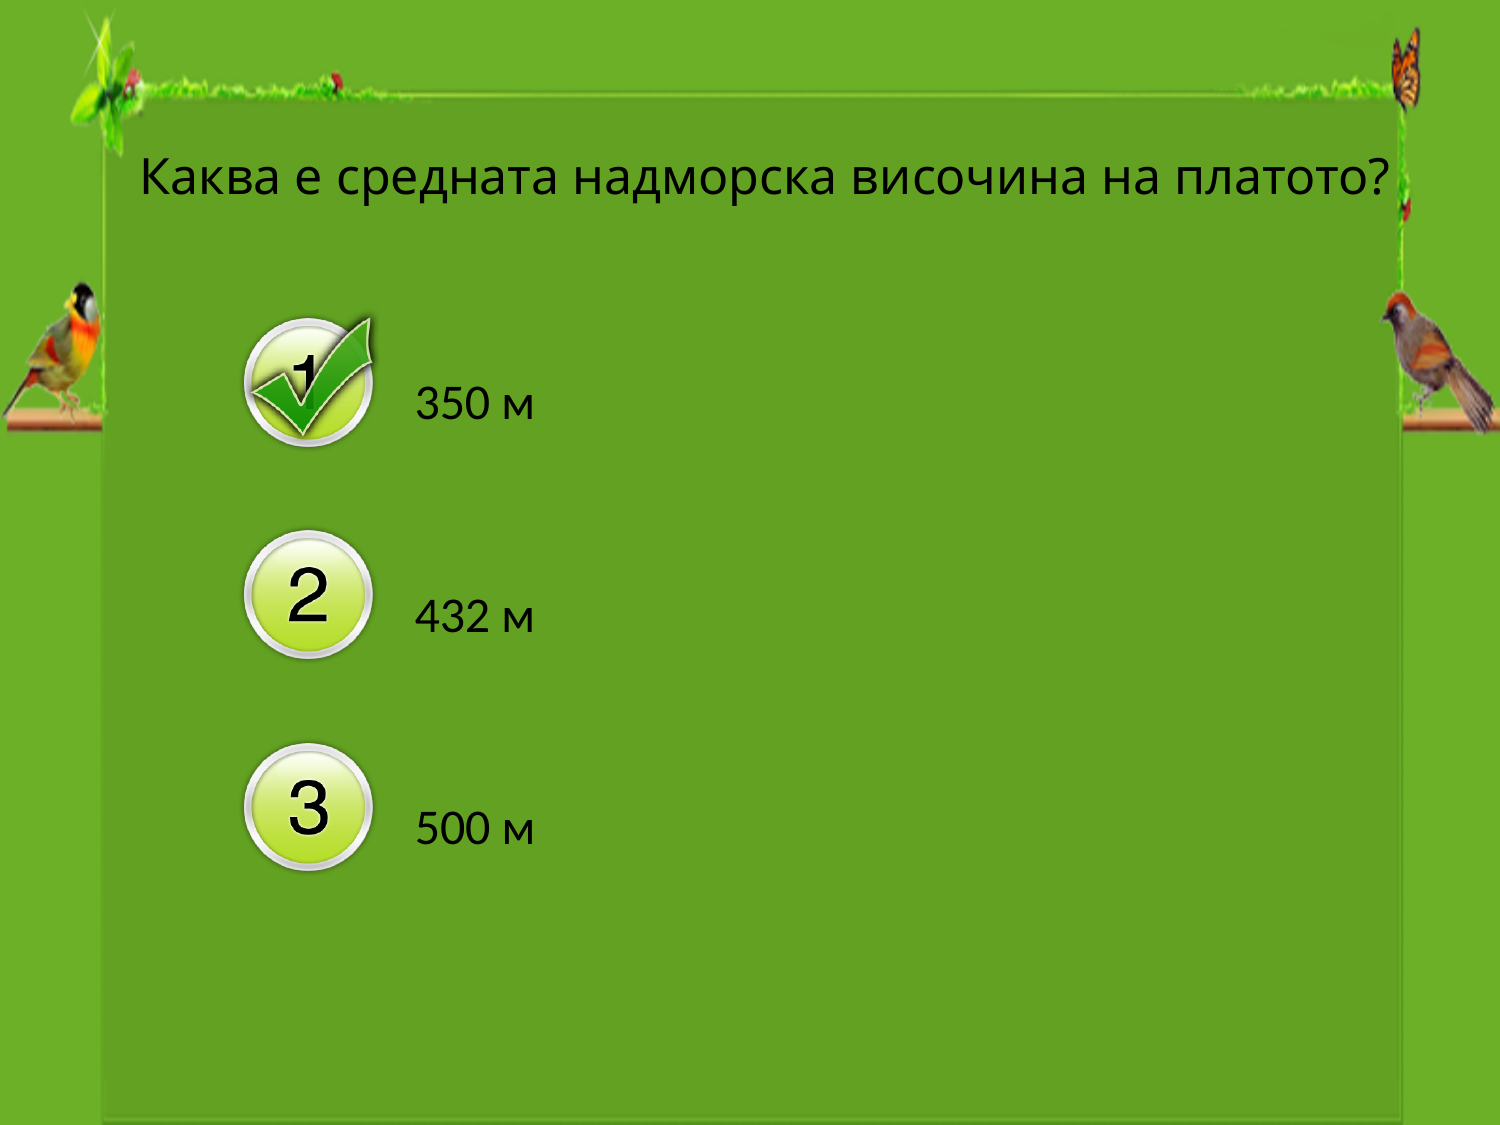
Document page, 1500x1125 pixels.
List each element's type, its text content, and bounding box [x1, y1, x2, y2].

text_box 500 м [399, 787, 663, 863]
text_box 350 м [399, 362, 925, 438]
text_box Каква е средната надморска височина на платото? [125, 136, 1450, 212]
text_box 432 м [399, 574, 763, 650]
picture [0, 0, 1500, 1125]
